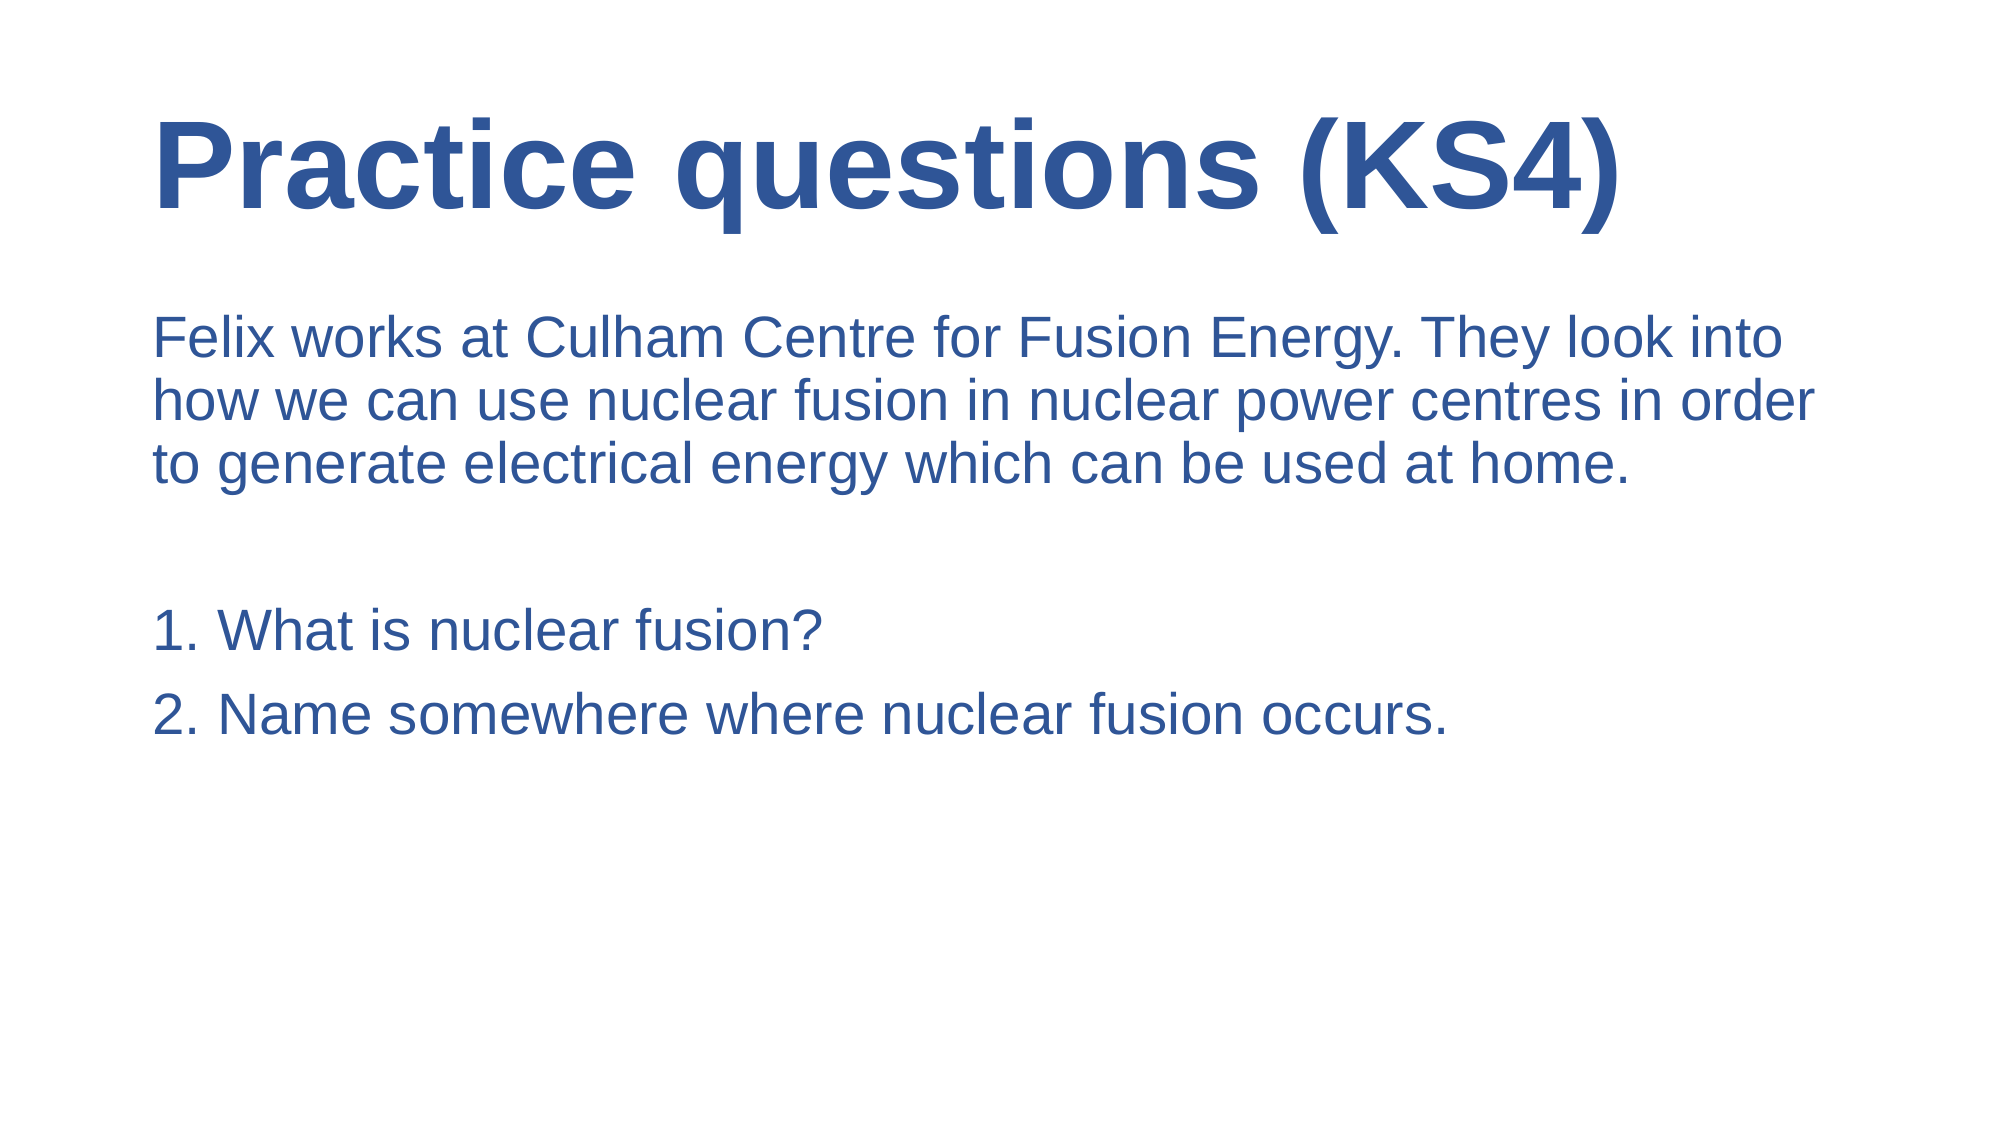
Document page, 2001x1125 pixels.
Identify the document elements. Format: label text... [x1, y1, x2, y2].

title Practice questions (KS4) [137, 59, 1863, 278]
list Felix works at Culham Centre for Fusion Energy. They look into how we can use nuclear fusion in nuclear power centres in order to generate electrical energy which can be used at home. 1. What is nuclear fusion? 2. Name somewhere where nuclear fusion occurs. [137, 299, 1863, 1014]
